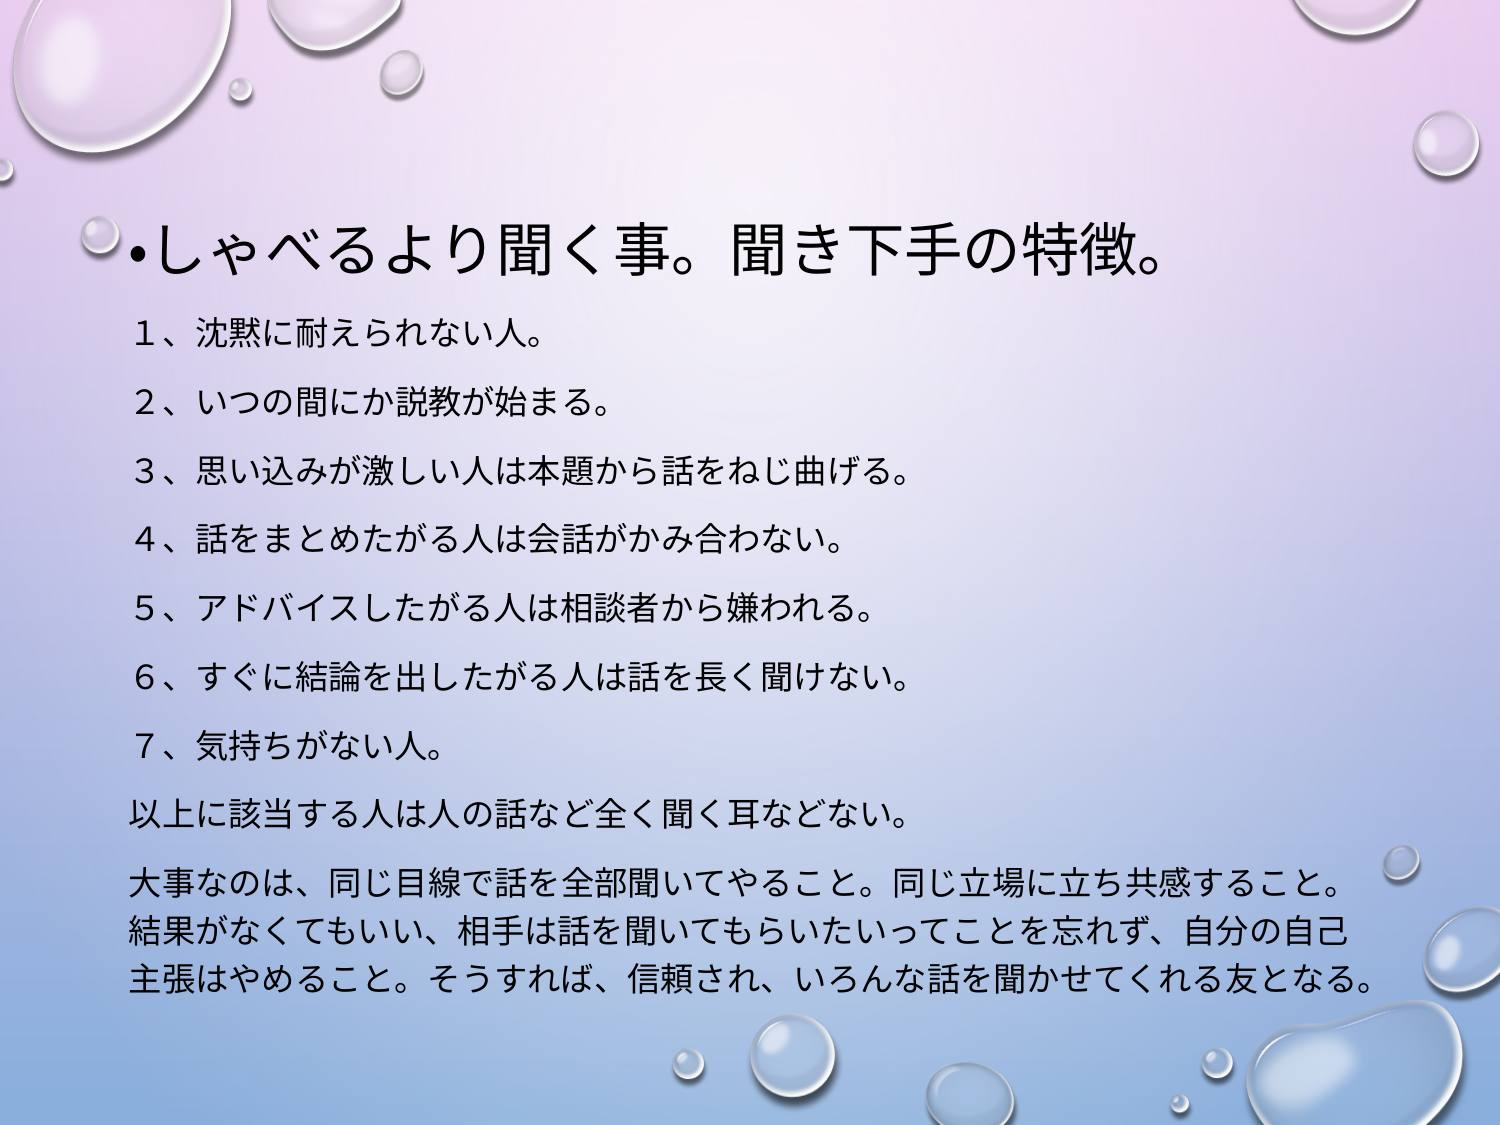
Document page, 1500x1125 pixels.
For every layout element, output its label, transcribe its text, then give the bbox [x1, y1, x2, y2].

list ・しゃべるより聞く事。聞き下手の特徴。 １、沈黙に耐えられない人。 ２、いつの間にか説教が始まる。 ３、思い込みが激しい人は本題から話をねじ曲げる。 ４、話をまとめたがる人は会話がかみ合わない。 ５、アドバイスしたがる人は相談者から嫌われる。 ６、すぐに結論を出したがる人は話を長く聞けない。 ７、気持ちがない人。 以上に該当する人は人の話など全く聞く耳などない。 大事なのは、同じ目線で話を全部聞いてやること。同じ立場に立ち共感すること。結果がなくてもいい、相手は話を聞いてもらいたいってことを忘れず、自分の自己主張はやめること。そうすれば、信頼され、いろんな話を聞かせてくれる友となる。 [113, 191, 1382, 1049]
picture [0, 0, 1500, 1125]
